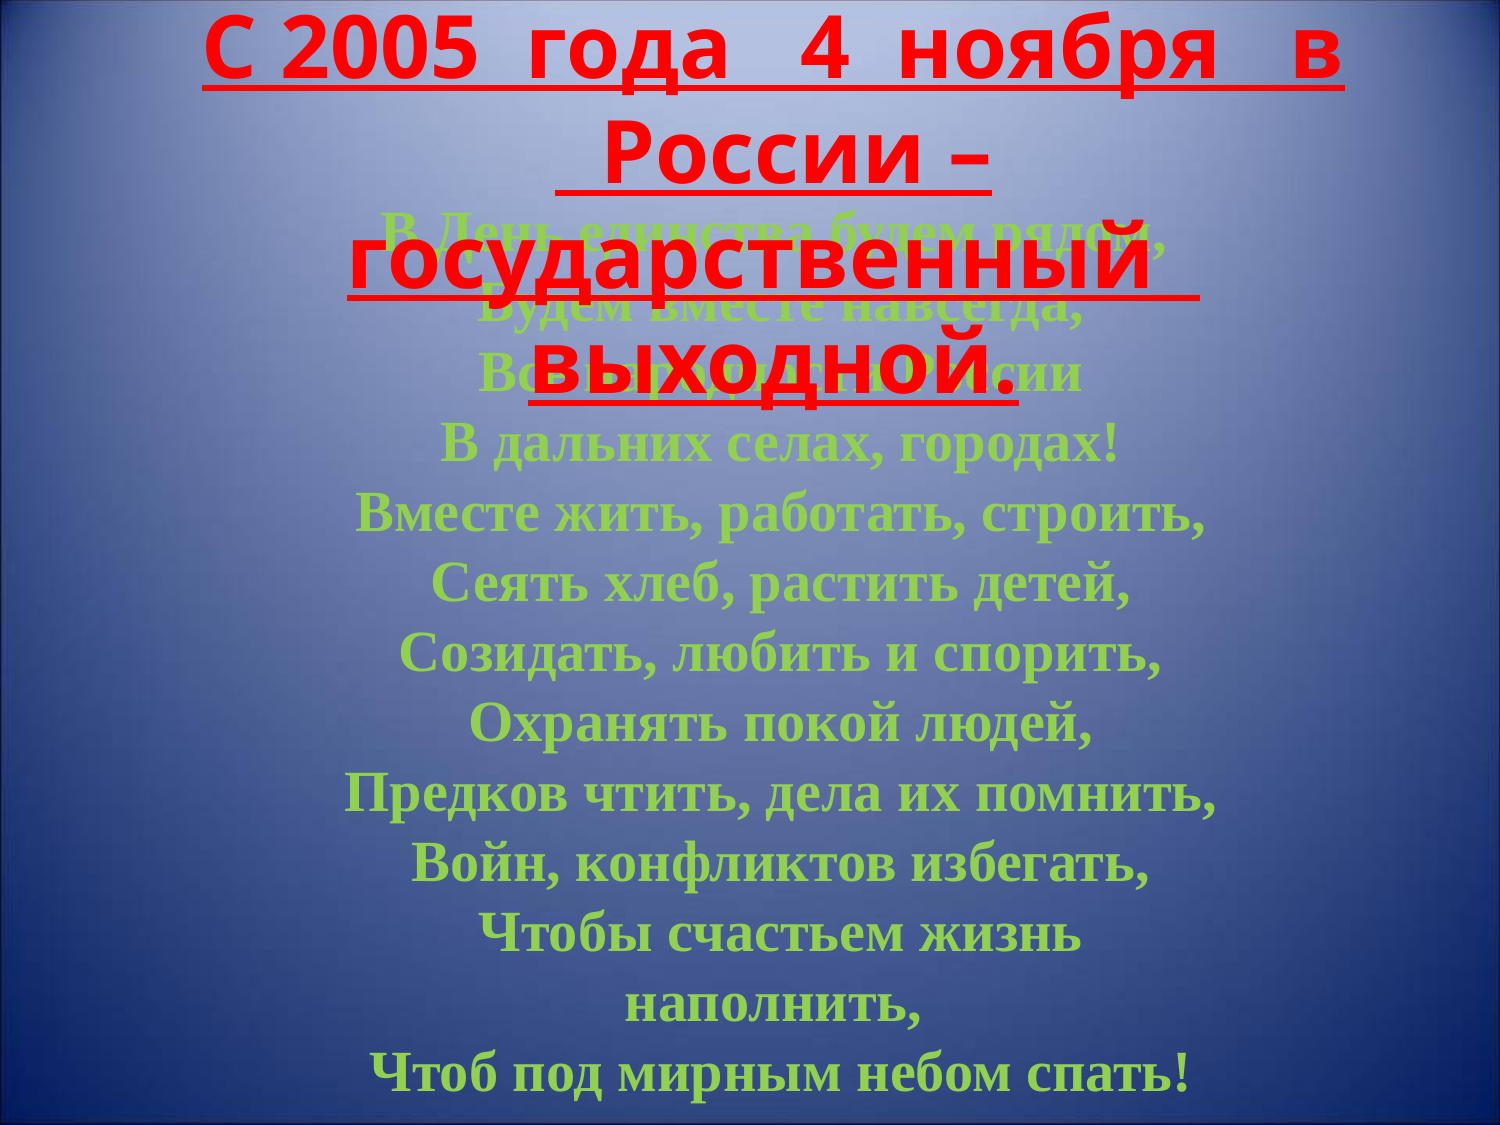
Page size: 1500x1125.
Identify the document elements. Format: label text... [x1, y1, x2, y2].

picture [0, 0, 1500, 1125]
text_box В День единства будем рядом, Будем вместе навсегда, Все народности России В дальних селах, городах! Вместе жить, работать, строить, Сеять хлеб, растить детей, Созидать, любить и спорить, Охранять покой людей, Предков чтить, дела их помнить, Войн, конфликтов избегать, Чтобы счастьем жизнь наполнить, Чтоб под мирным небом спать! [302, 419, 1245, 1111]
text_box С 2005 года 4 ноября в России – государственный выходной. [177, 0, 1371, 419]
